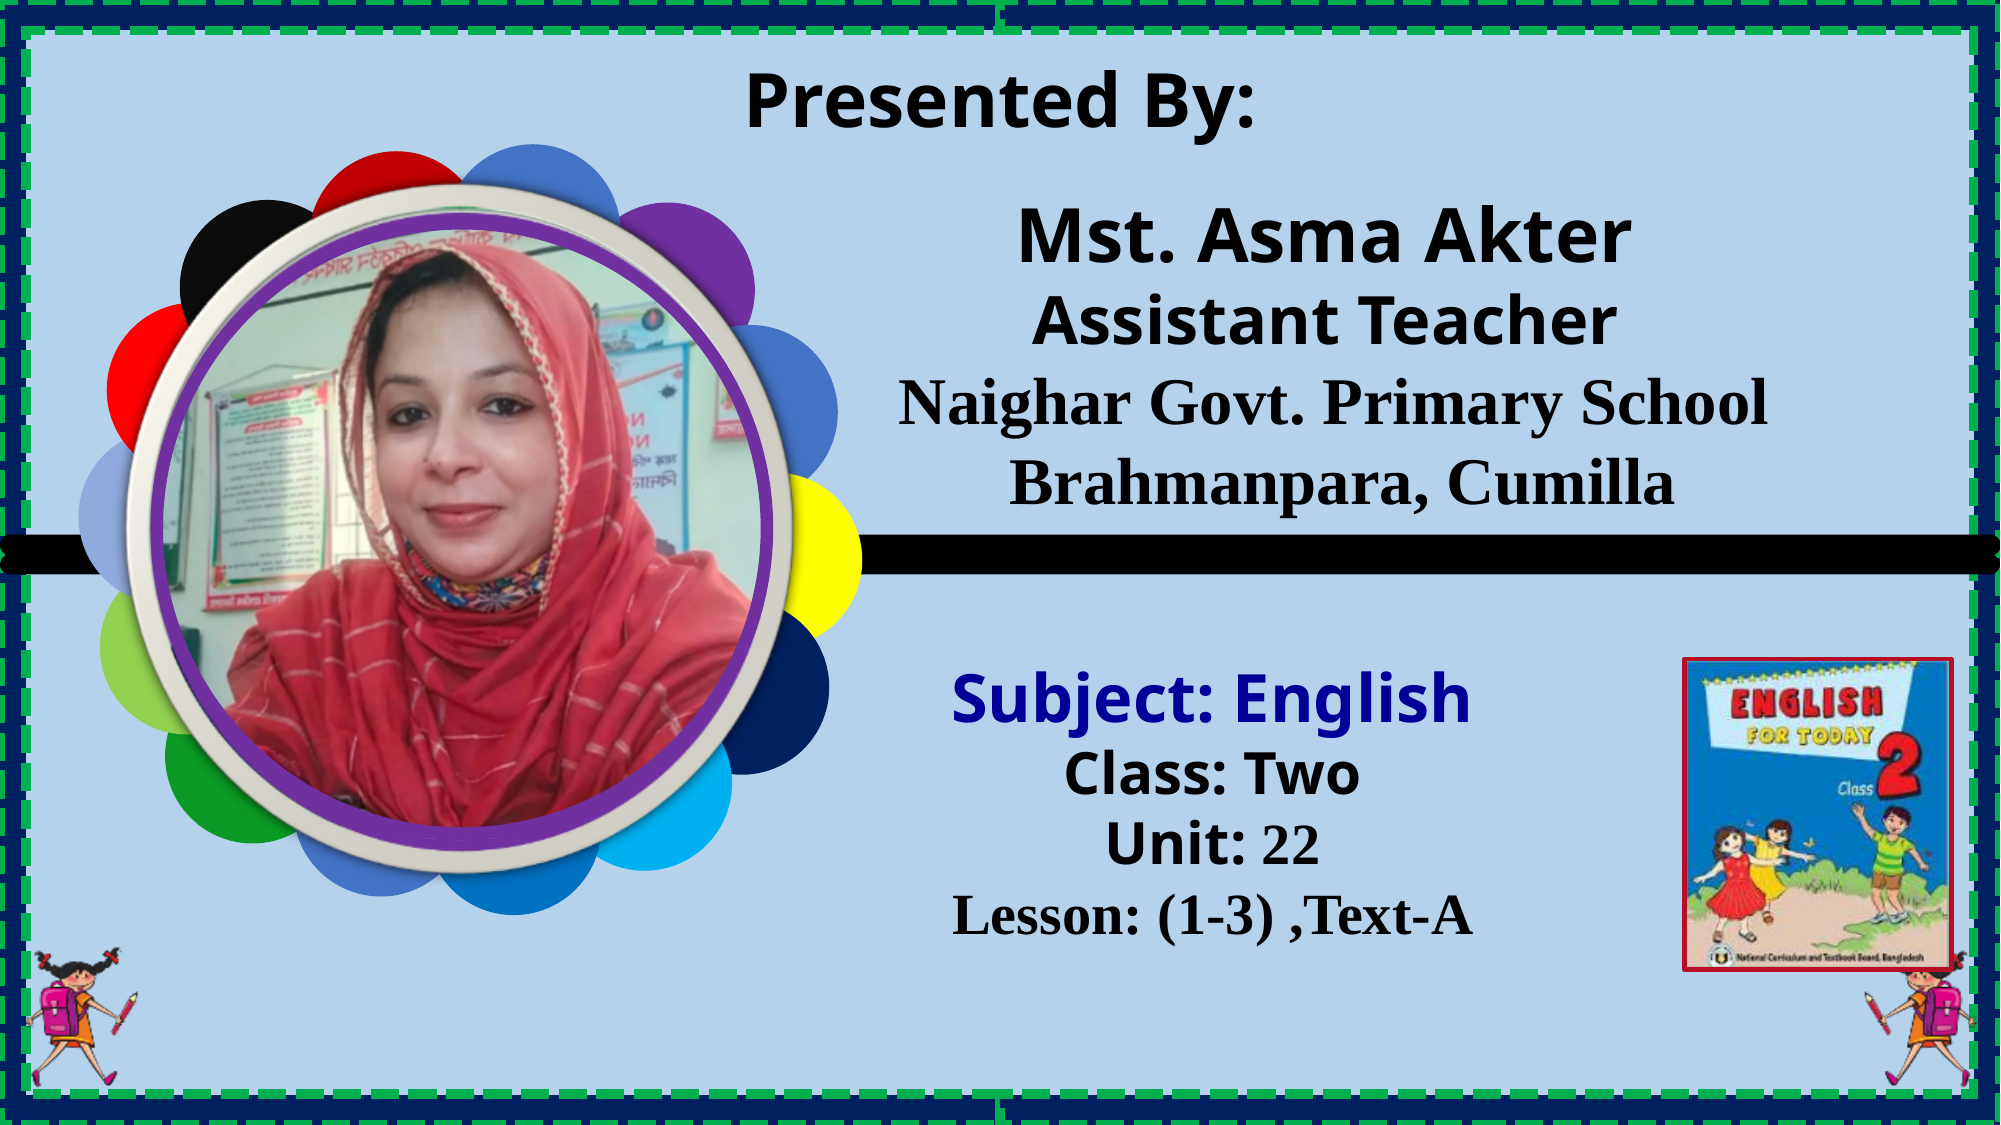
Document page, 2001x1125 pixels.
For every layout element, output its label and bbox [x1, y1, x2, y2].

text_box [0, 0, 2000, 554]
picture [106, 163, 814, 895]
text_box [78, 144, 863, 916]
text_box [0, 554, 2000, 1125]
picture [1686, 661, 1949, 968]
